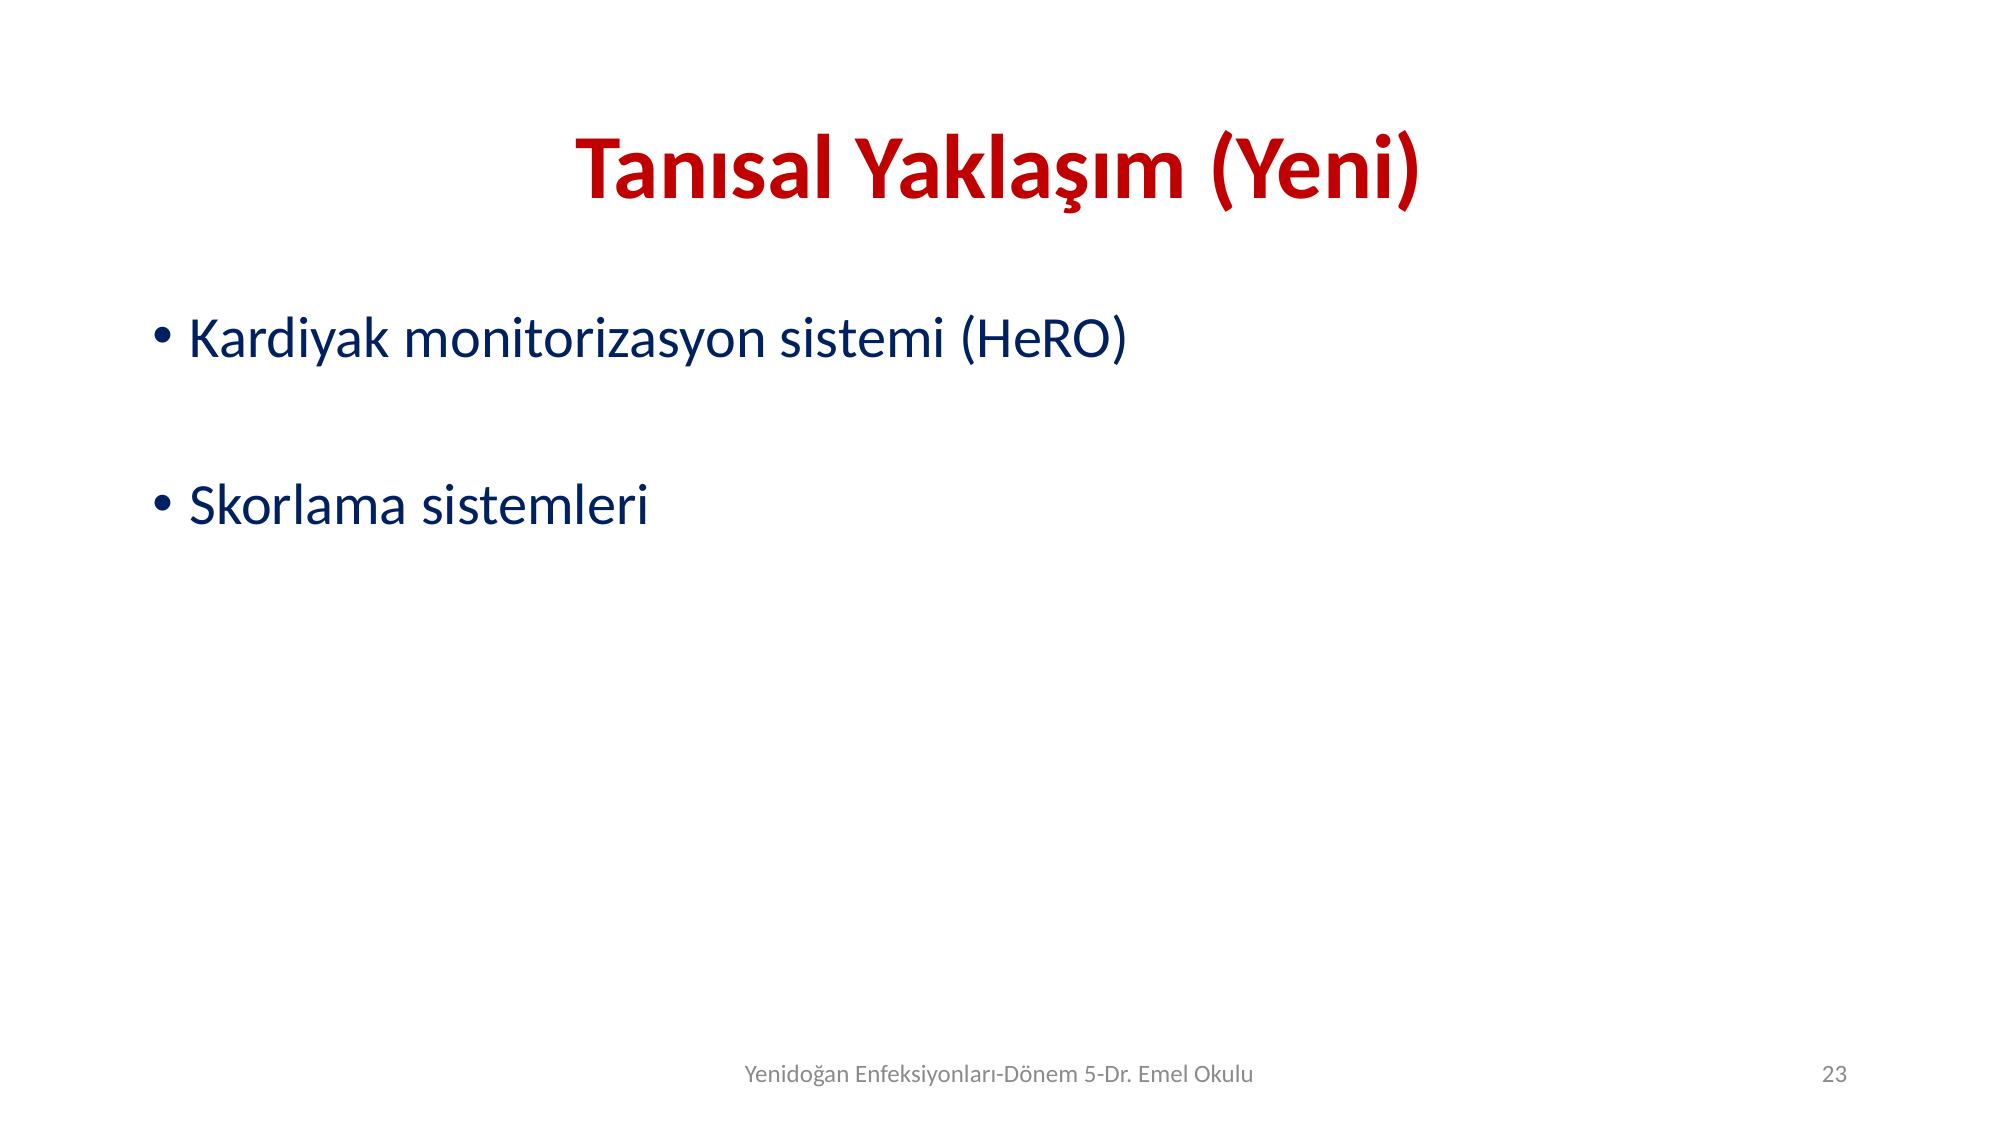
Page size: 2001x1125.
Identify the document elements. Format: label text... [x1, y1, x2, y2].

title Tanısal Yaklaşım (Yeni) [137, 59, 1863, 278]
slide_number 22 [1412, 1042, 1863, 1103]
list Kardiyak monitorizasyon sistemi (HeRO) Skorlama sistemleri [137, 299, 1863, 1014]
footer Yenidoğan Enfeksiyonları-Dönem 5-Dr. Emel Okulu [662, 1042, 1338, 1103]
